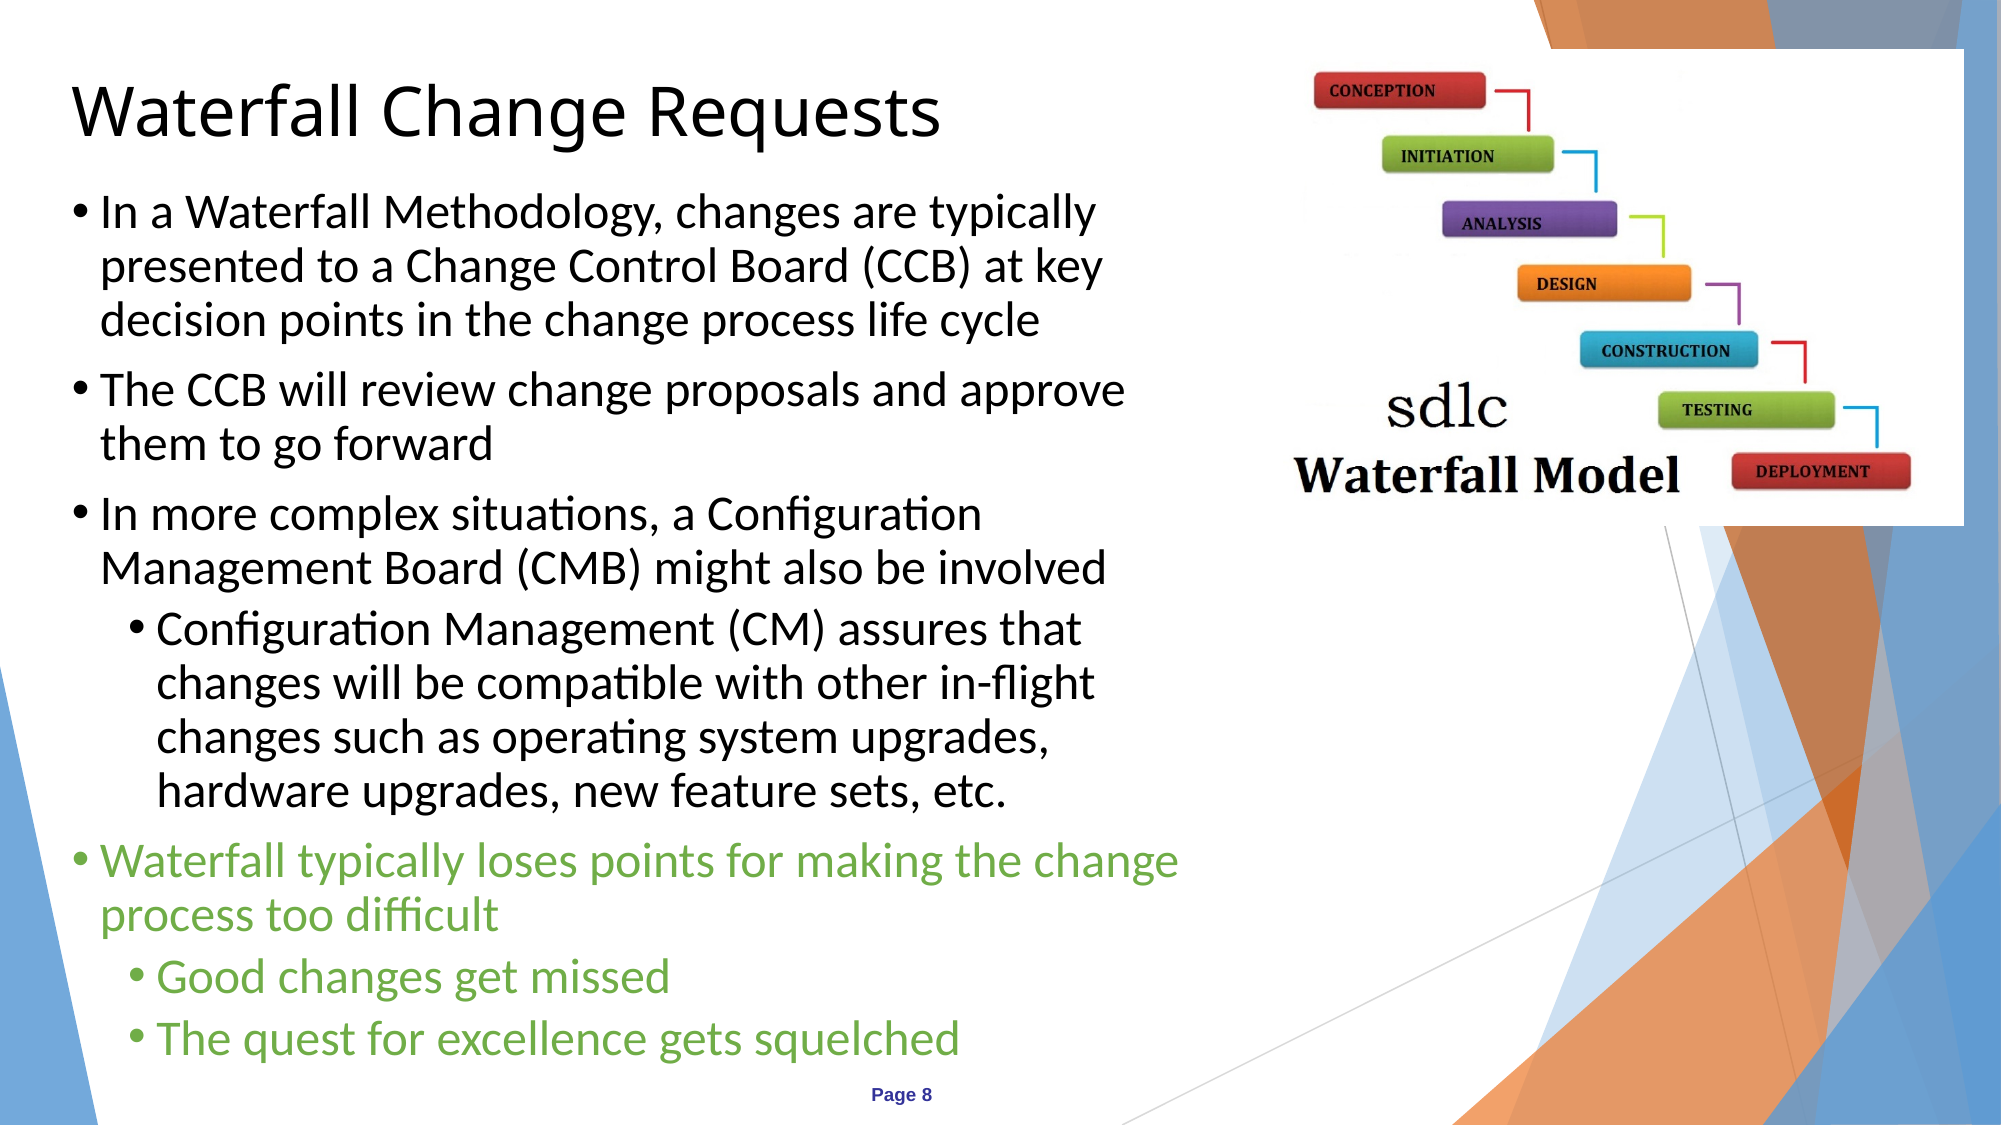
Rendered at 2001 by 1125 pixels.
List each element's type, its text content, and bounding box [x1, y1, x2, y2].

title Waterfall Change Requests [56, 50, 1282, 179]
picture [1282, 49, 1964, 526]
list In a Waterfall Methodology, changes are typically presented to a Change Control Board (CCB) at key decision points in the change process life cycle The CCB will review change proposals and approve them to go forward In more complex situations, a Configuration Management Board (CMB) might also be involved Configuration Management (CM) assures that changes will be compatible with other in-flight changes such as operating system upgrades, hardware upgrades, new feature sets, etc. Waterfall typically loses points for making the change process too difficult Good changes get missed The quest for excellence gets squelched [56, 178, 1256, 1002]
